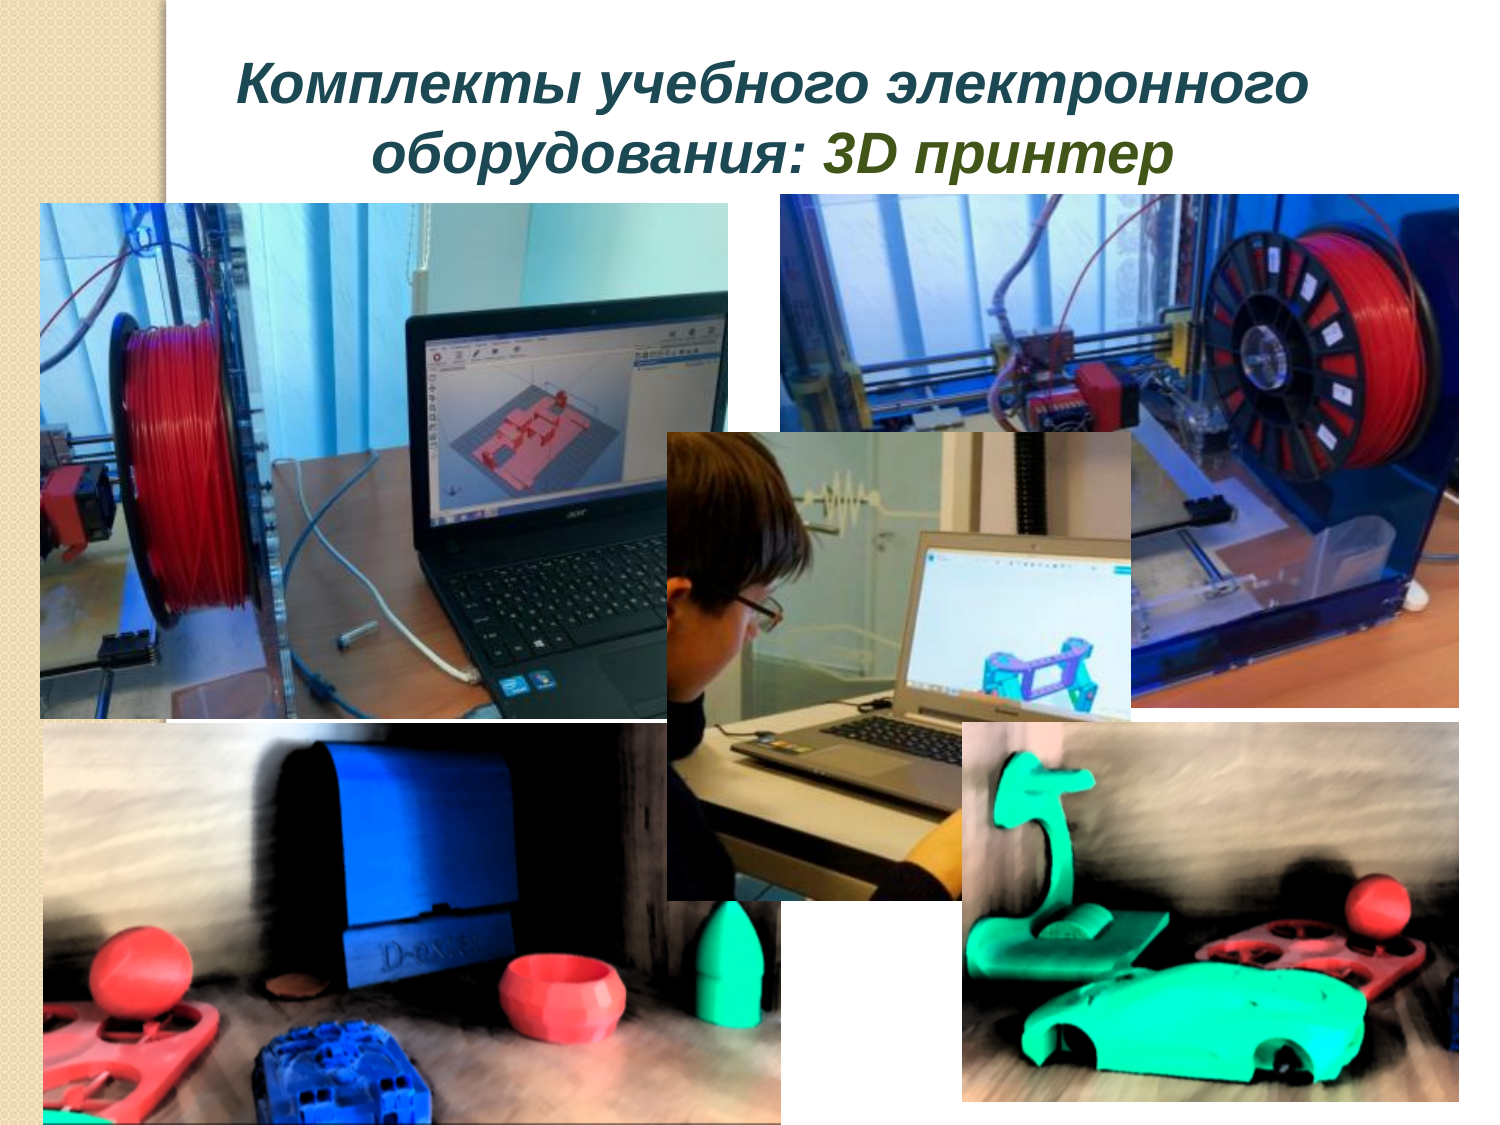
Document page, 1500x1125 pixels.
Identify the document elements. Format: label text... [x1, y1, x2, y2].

text_box Комплекты учебного электронного оборудования: 3D принтер [46, 38, 1500, 193]
picture [39, 194, 1460, 1125]
